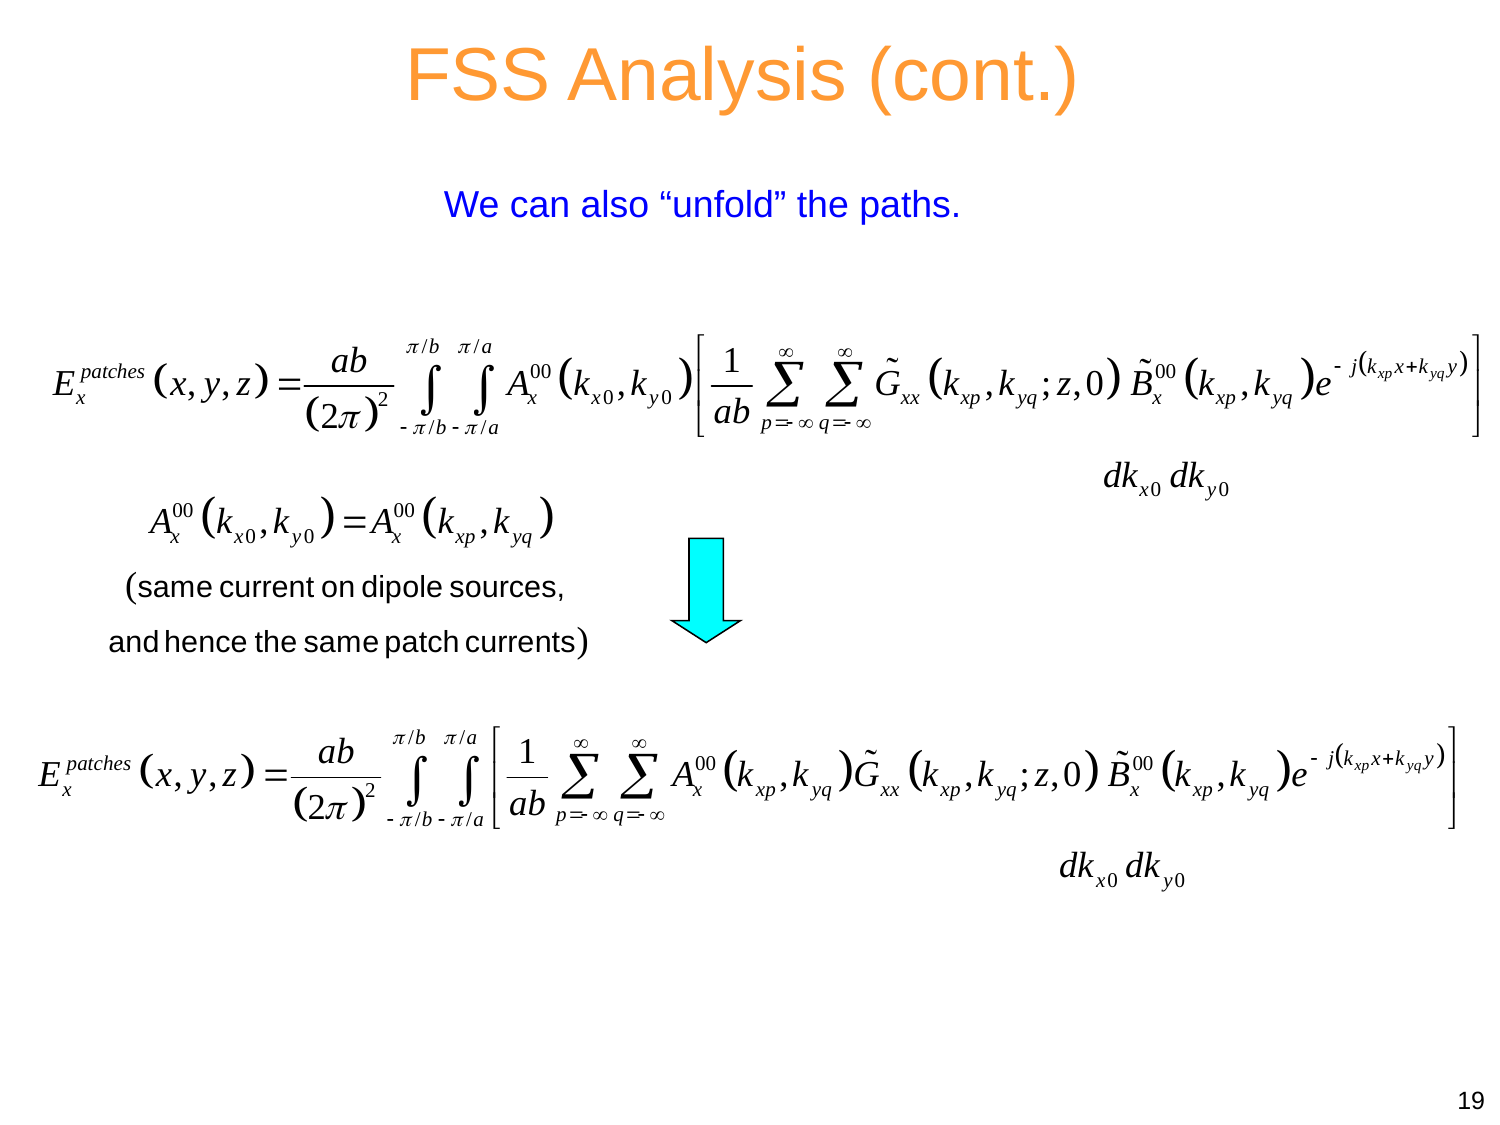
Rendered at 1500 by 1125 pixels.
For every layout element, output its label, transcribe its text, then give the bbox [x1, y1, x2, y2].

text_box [103, 490, 596, 668]
text_box [671, 538, 741, 643]
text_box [31, 717, 1477, 901]
slide_number 19 [1149, 1046, 1500, 1125]
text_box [45, 326, 1500, 510]
text_box We can also “unfold” the paths. [429, 172, 977, 233]
title FSS Analysis (cont.) [63, 18, 1423, 124]
